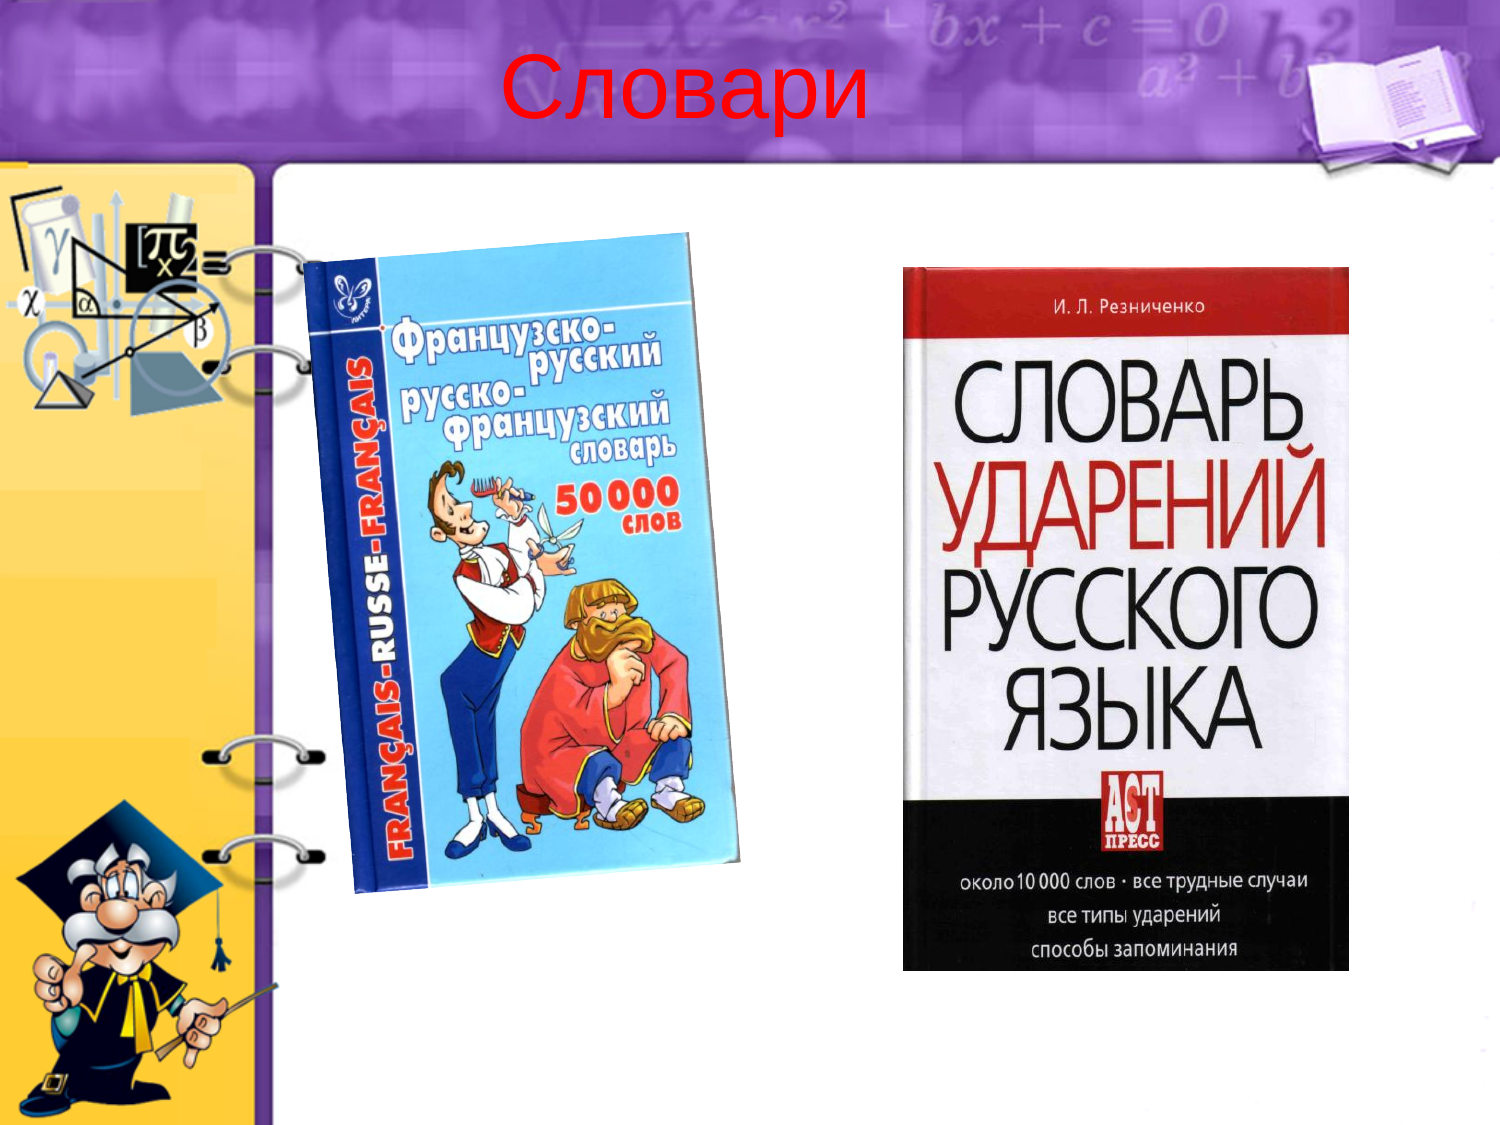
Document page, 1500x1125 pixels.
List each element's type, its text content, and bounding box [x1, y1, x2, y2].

picture [0, 0, 1500, 1125]
title Словари [58, 0, 1313, 164]
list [327, 245, 715, 880]
